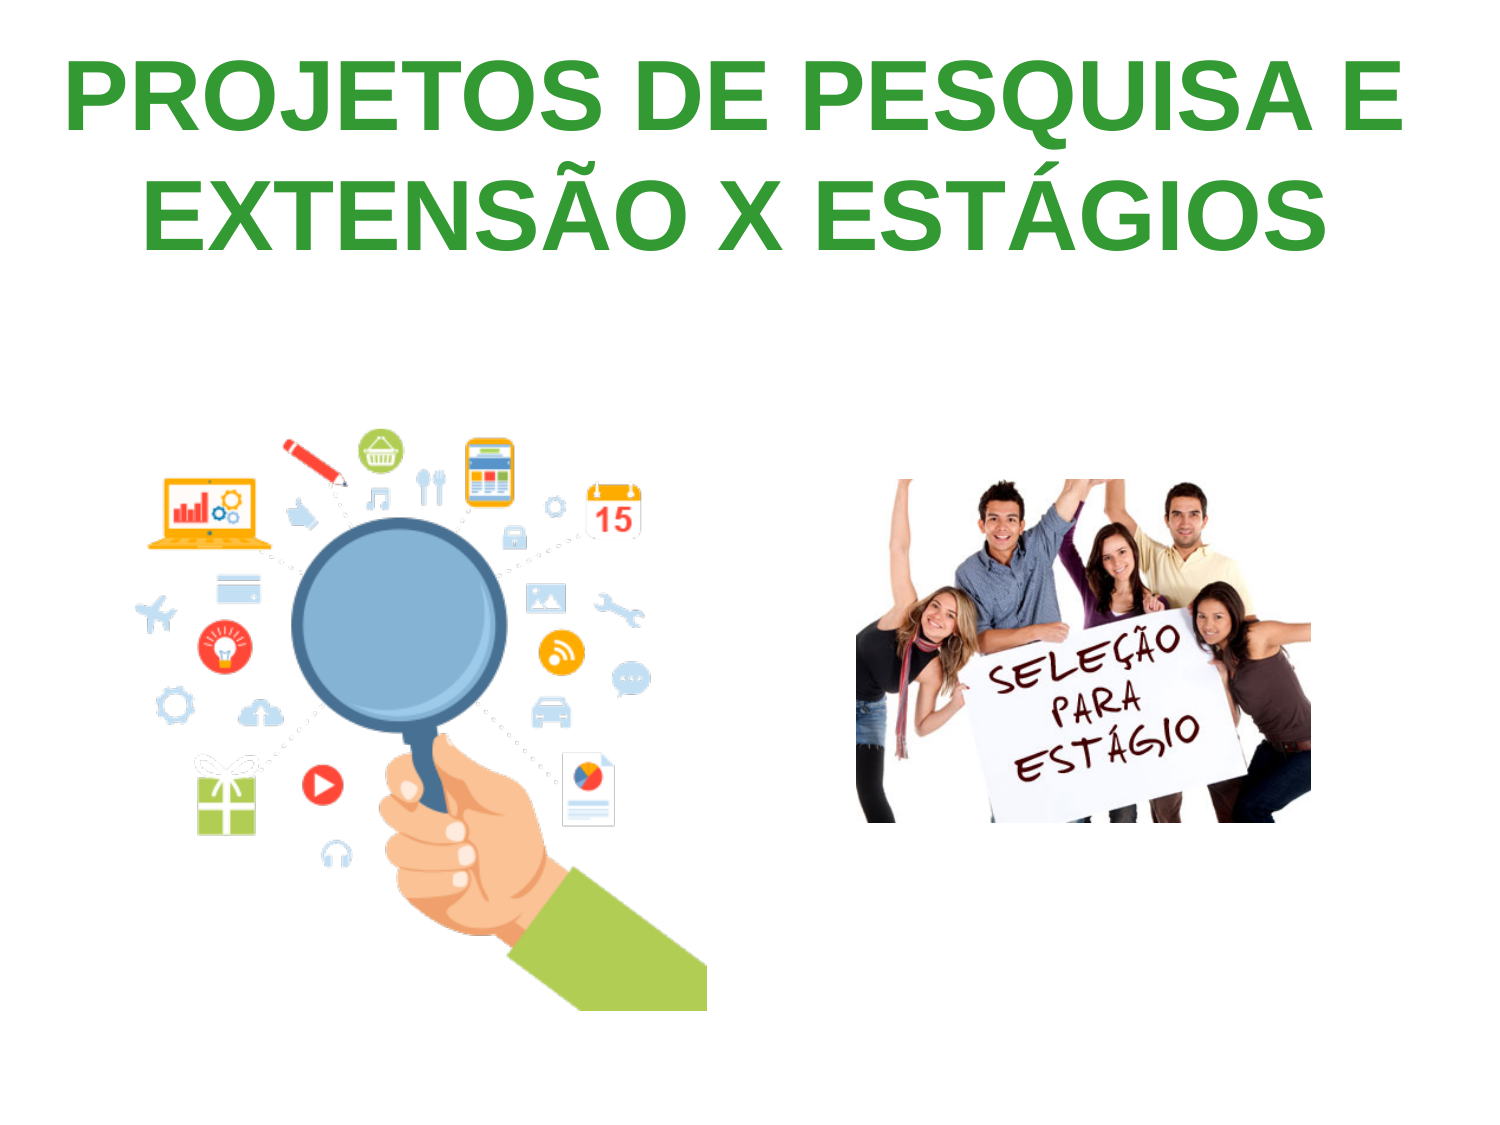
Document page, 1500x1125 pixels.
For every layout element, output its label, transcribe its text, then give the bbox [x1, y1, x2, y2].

picture [856, 479, 1312, 823]
picture [135, 385, 707, 1011]
title Projetos de pesquisa e extensão x estágios [0, 3, 1471, 299]
